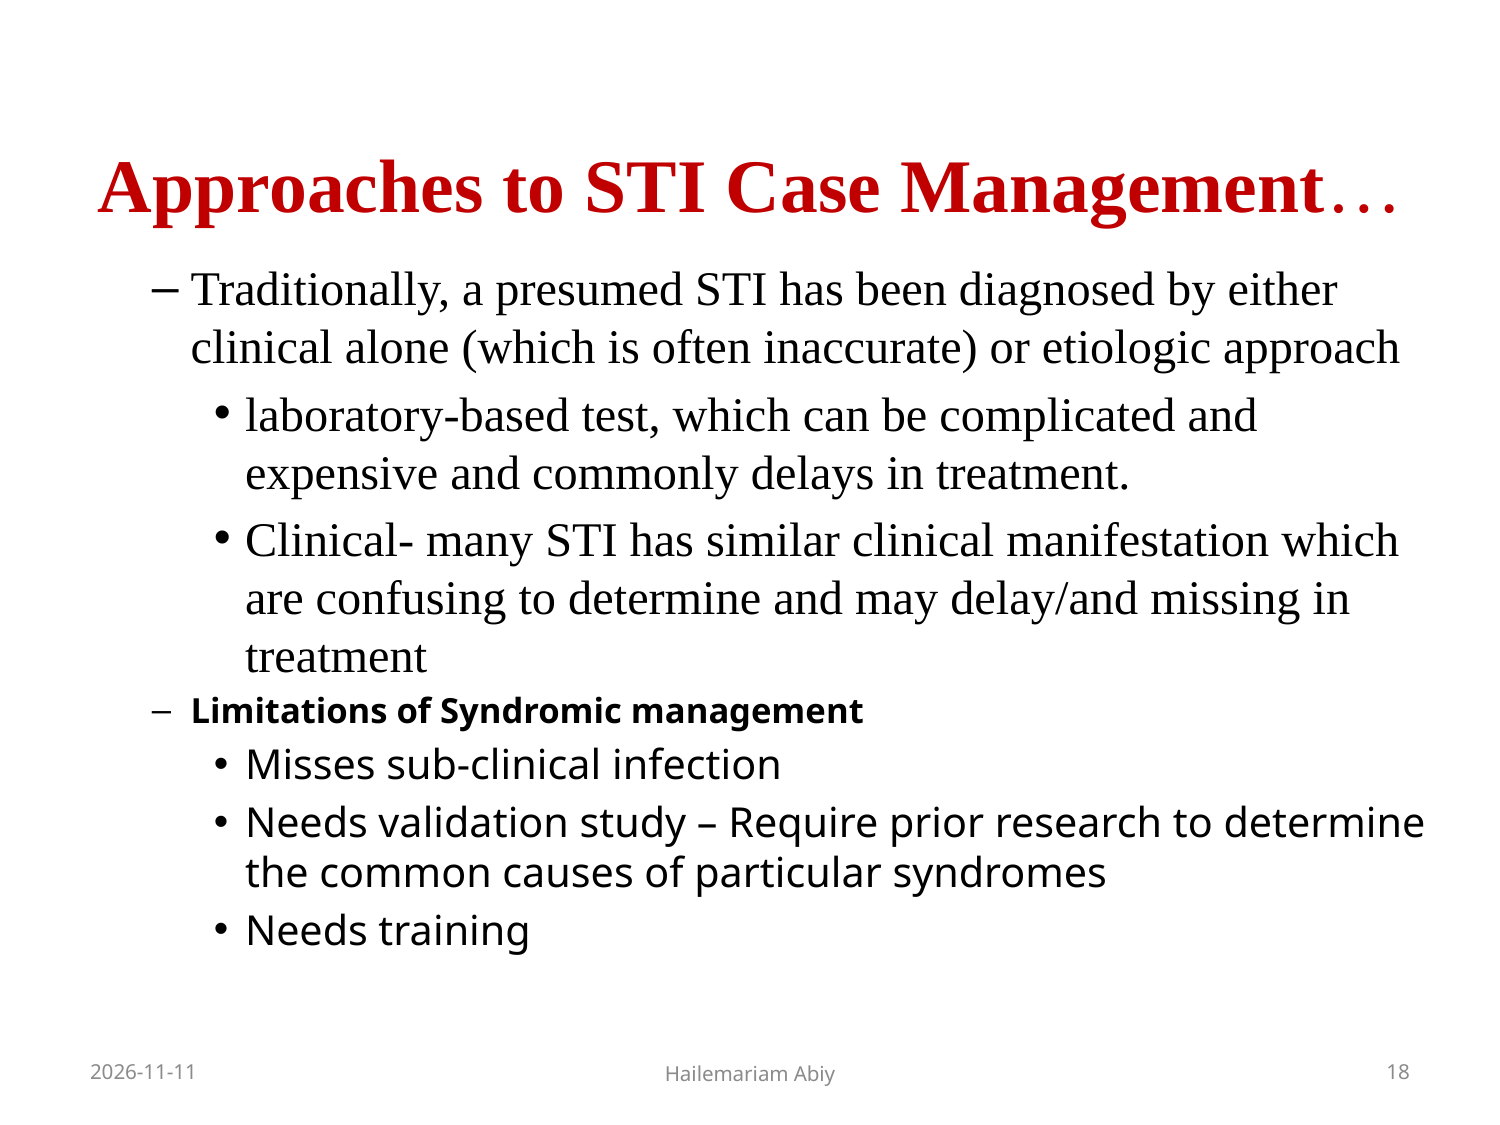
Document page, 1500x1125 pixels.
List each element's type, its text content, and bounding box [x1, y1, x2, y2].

slide_number 18 [1074, 1042, 1425, 1103]
footer Hailemariam Abiy [512, 1042, 988, 1103]
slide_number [75, 1042, 425, 1103]
list Traditionally, a presumed STI has been diagnosed by either clinical alone (which is often inaccurate) or etiologic approach laboratory-based test, which can be complicated and expensive and commonly delays in treatment. Clinical- many STI has similar clinical manifestation which are confusing to determine and may delay/and missing in treatment Limitations of Syndromic management Misses sub-clinical infection Needs validation study – Require prior research to determine the common causes of particular syndromes Needs training [74, 249, 1454, 991]
title Approaches to STI Case Management… [74, 134, 1426, 231]
